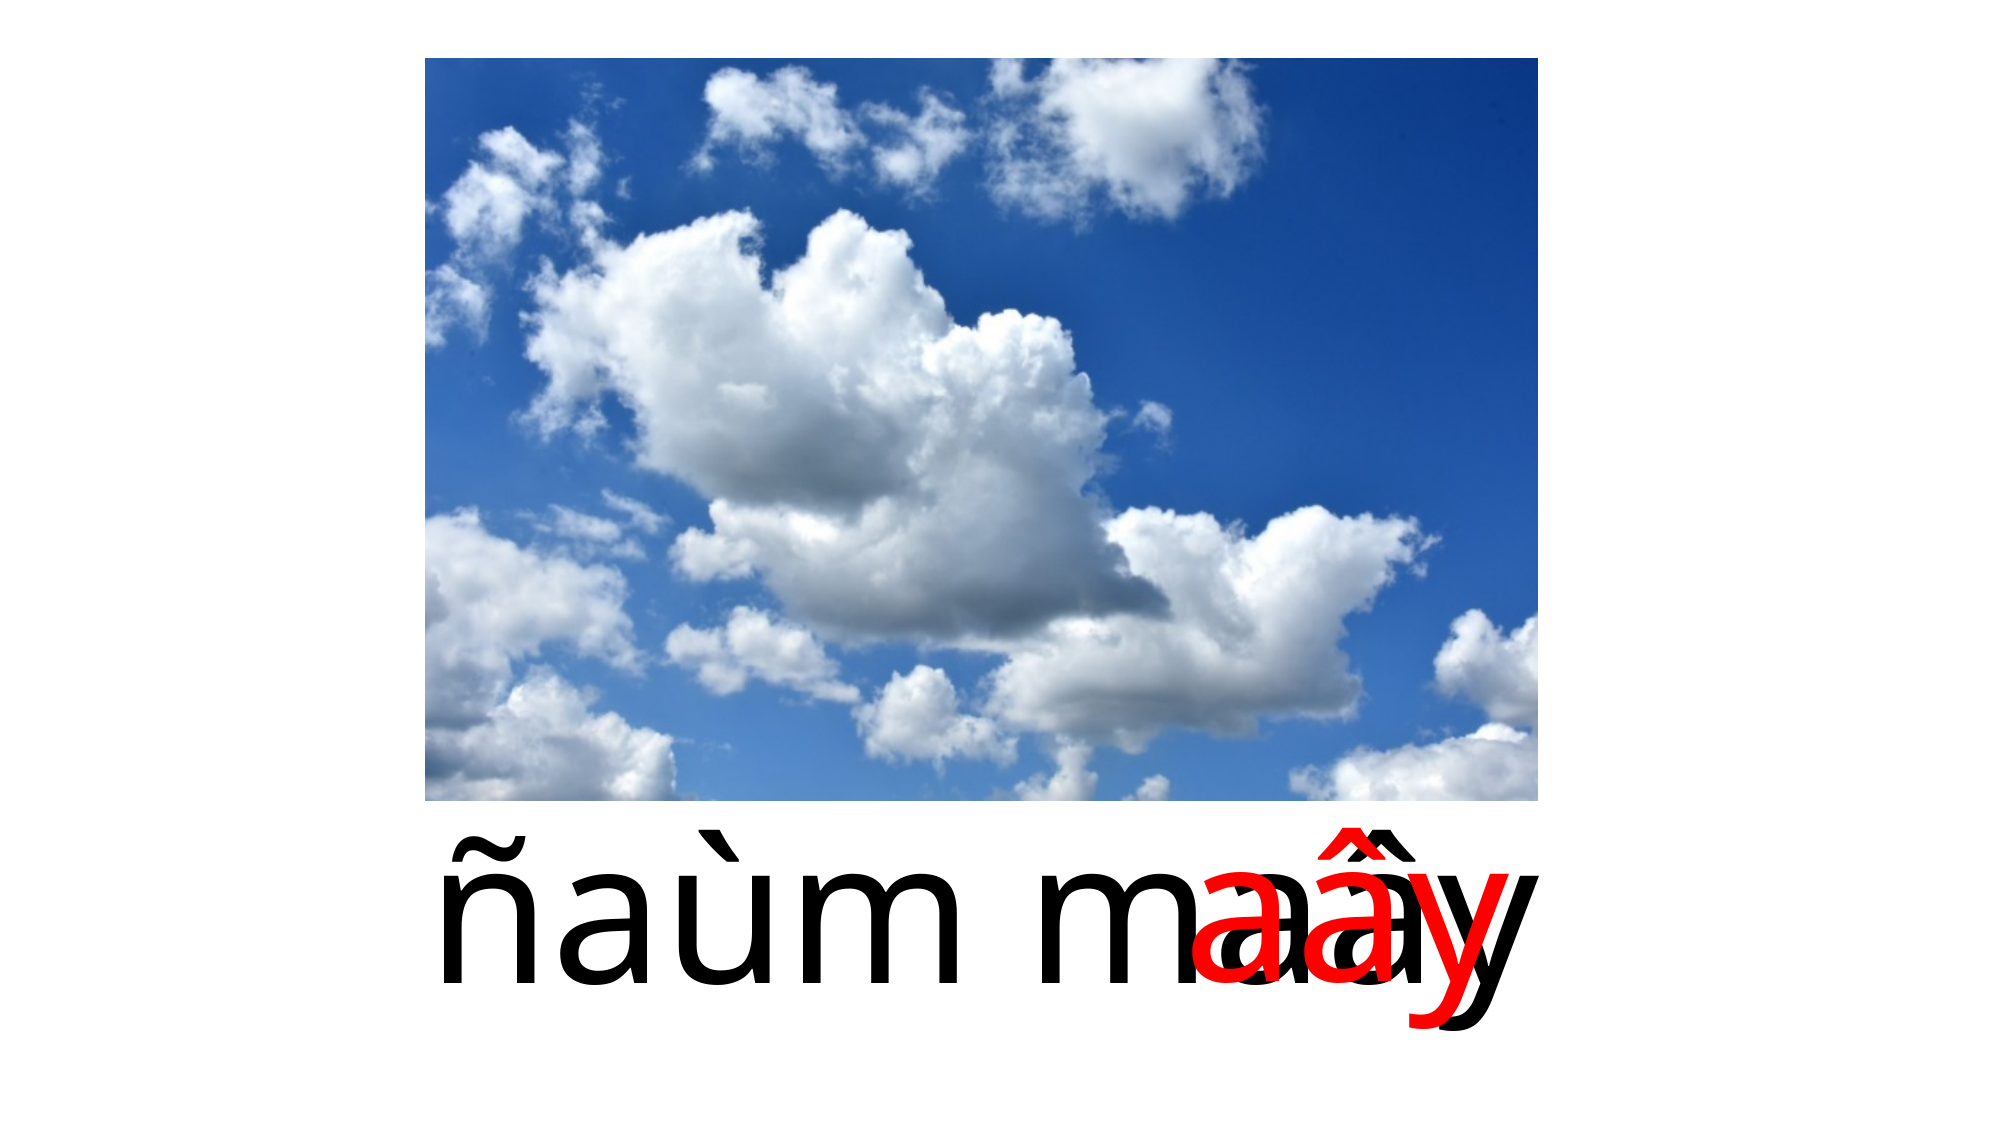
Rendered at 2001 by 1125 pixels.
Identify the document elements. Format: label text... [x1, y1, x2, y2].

picture [424, 58, 1538, 801]
text_box ñaùm maây [410, 864, 1557, 973]
text_box aây [1157, 862, 1536, 971]
